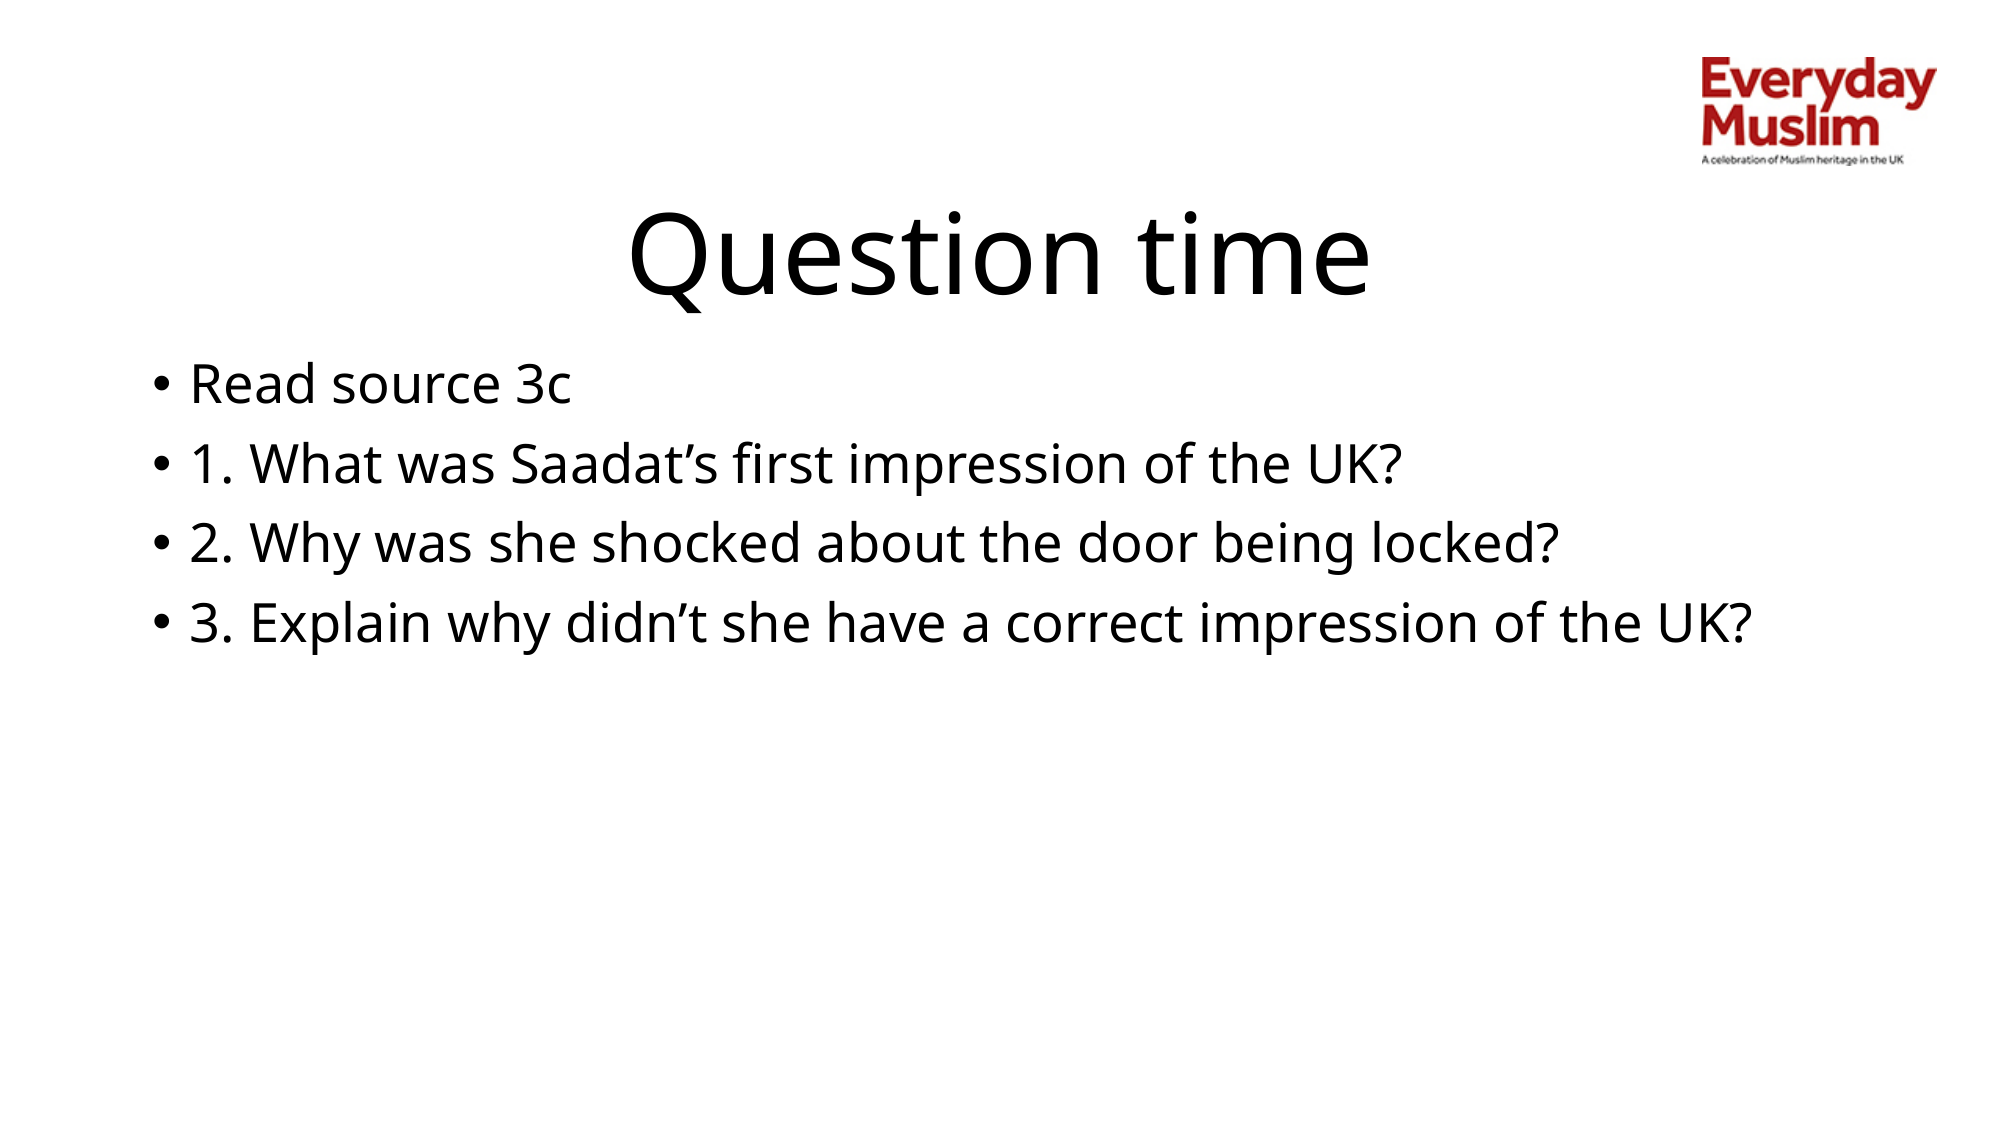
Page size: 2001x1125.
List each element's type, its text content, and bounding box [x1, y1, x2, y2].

picture [1701, 57, 1937, 166]
list Read source 3c 1. What was Saadat’s first impression of the UK? 2. Why was she shocked about the door being locked? 3. Explain why didn’t she have a correct impression of the UK? [137, 349, 1863, 845]
text_box Question time [249, 172, 1750, 343]
